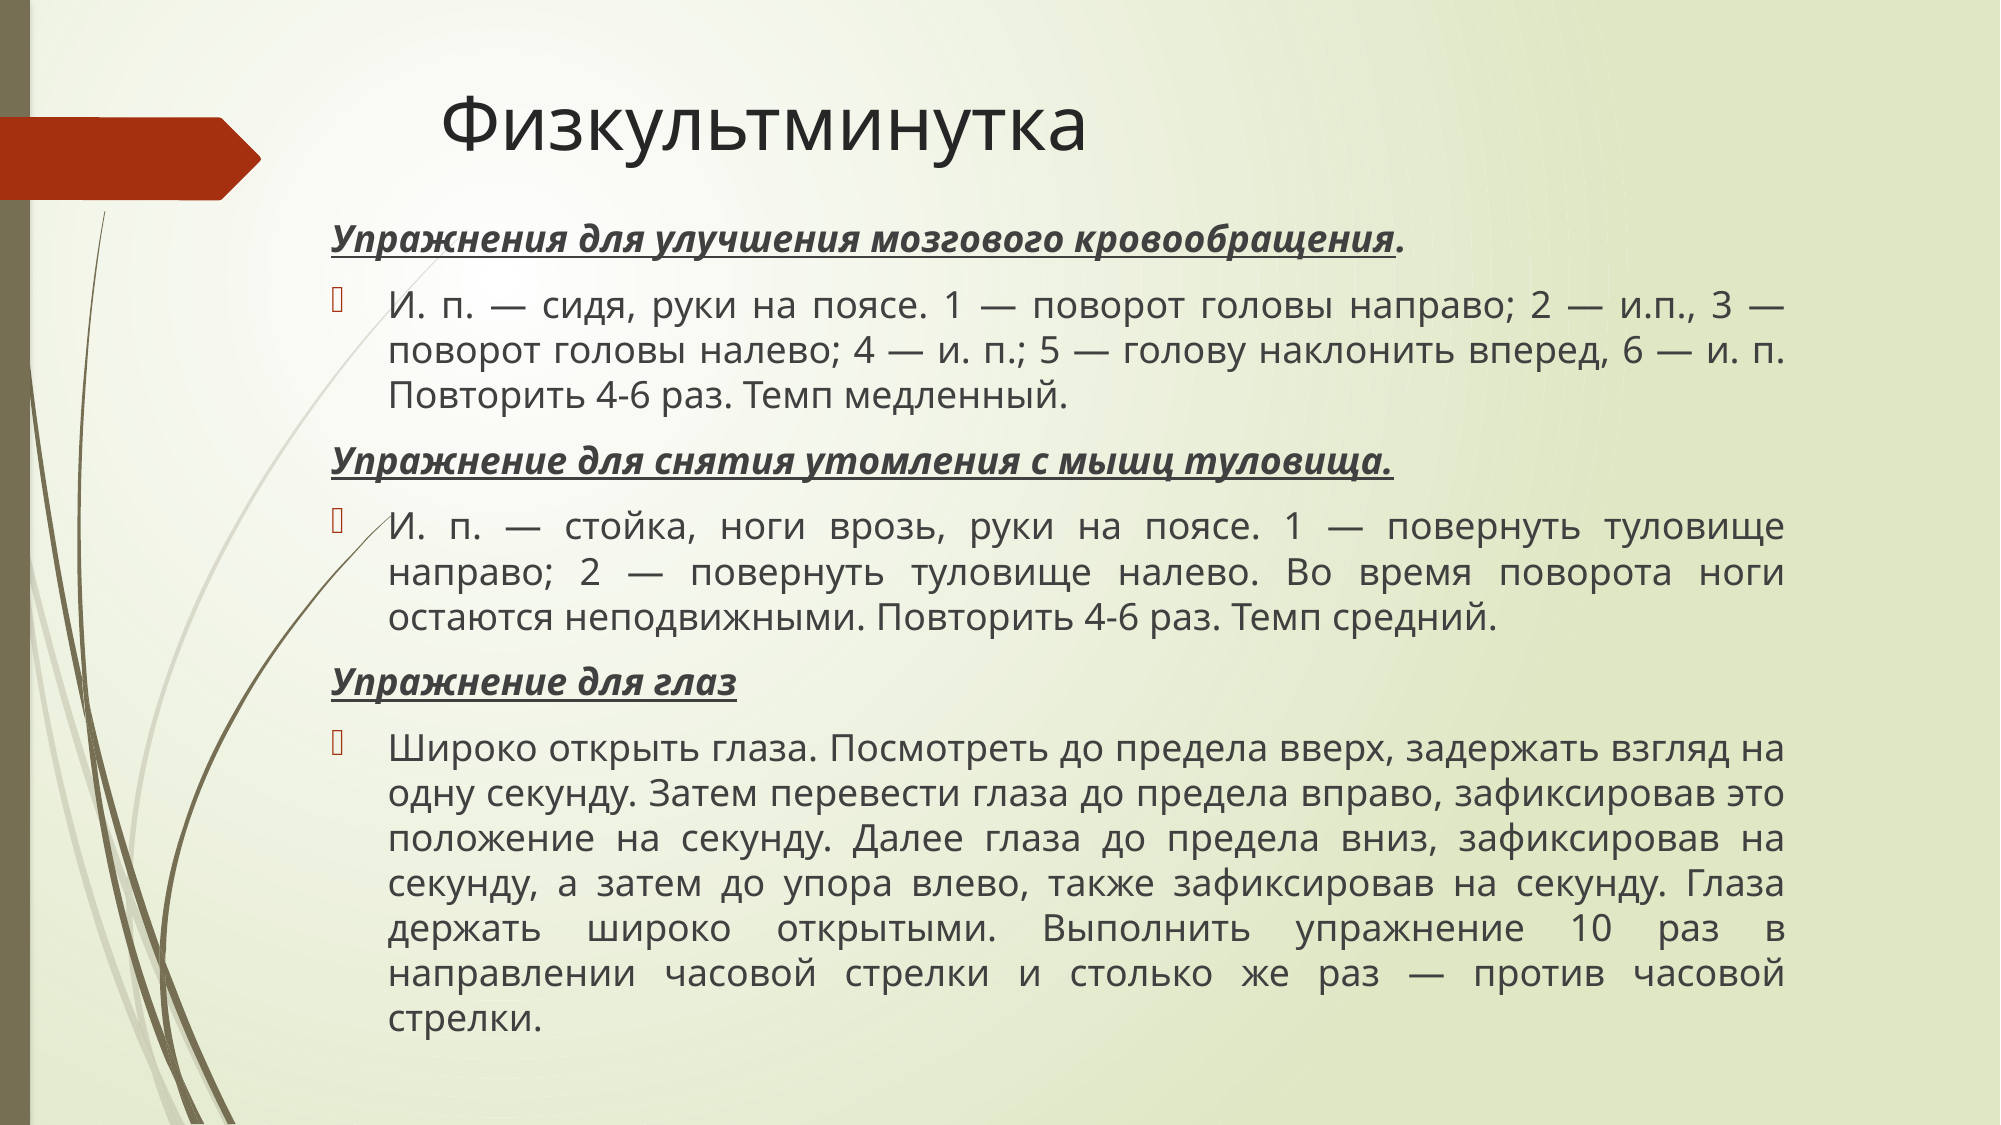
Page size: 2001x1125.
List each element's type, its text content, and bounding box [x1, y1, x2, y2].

list Упражнения для улучшения мозгового кровообращения. И. п. — сидя, руки на поясе. 1 — поворот головы направо; 2 — и.п., 3 — поворот головы налево; 4 — и. п.; 5 — голову наклонить вперед, 6 — и. п. Повторить 4-6 раз. Темп медленный. Упражнение для снятия утомления с мышц туловища. И. п. — стойка, ноги врозь, руки на поясе. 1 — повернуть туловище направо; 2 — повернуть туловище налево. Во время поворота ноги остаются неподвижными. Повторить 4-6 раз. Темп средний. Упражнение для глаз Широко открыть глаза. Посмотреть до предела вверх, задержать взгляд на одну секунду. Затем перевести глаза до предела вправо, зафиксировав это положение на секунду. Далее глаза до предела вниз, зафиксировав на секунду, а затем до упора влево, также зафиксировав на секунду. Глаза держать широко открытыми. Выполнить упражнение 10 раз в направлении часовой стрелки и столько же раз — против часовой стрелки. [316, 207, 1802, 828]
title Физкультминутка [425, 68, 1888, 279]
